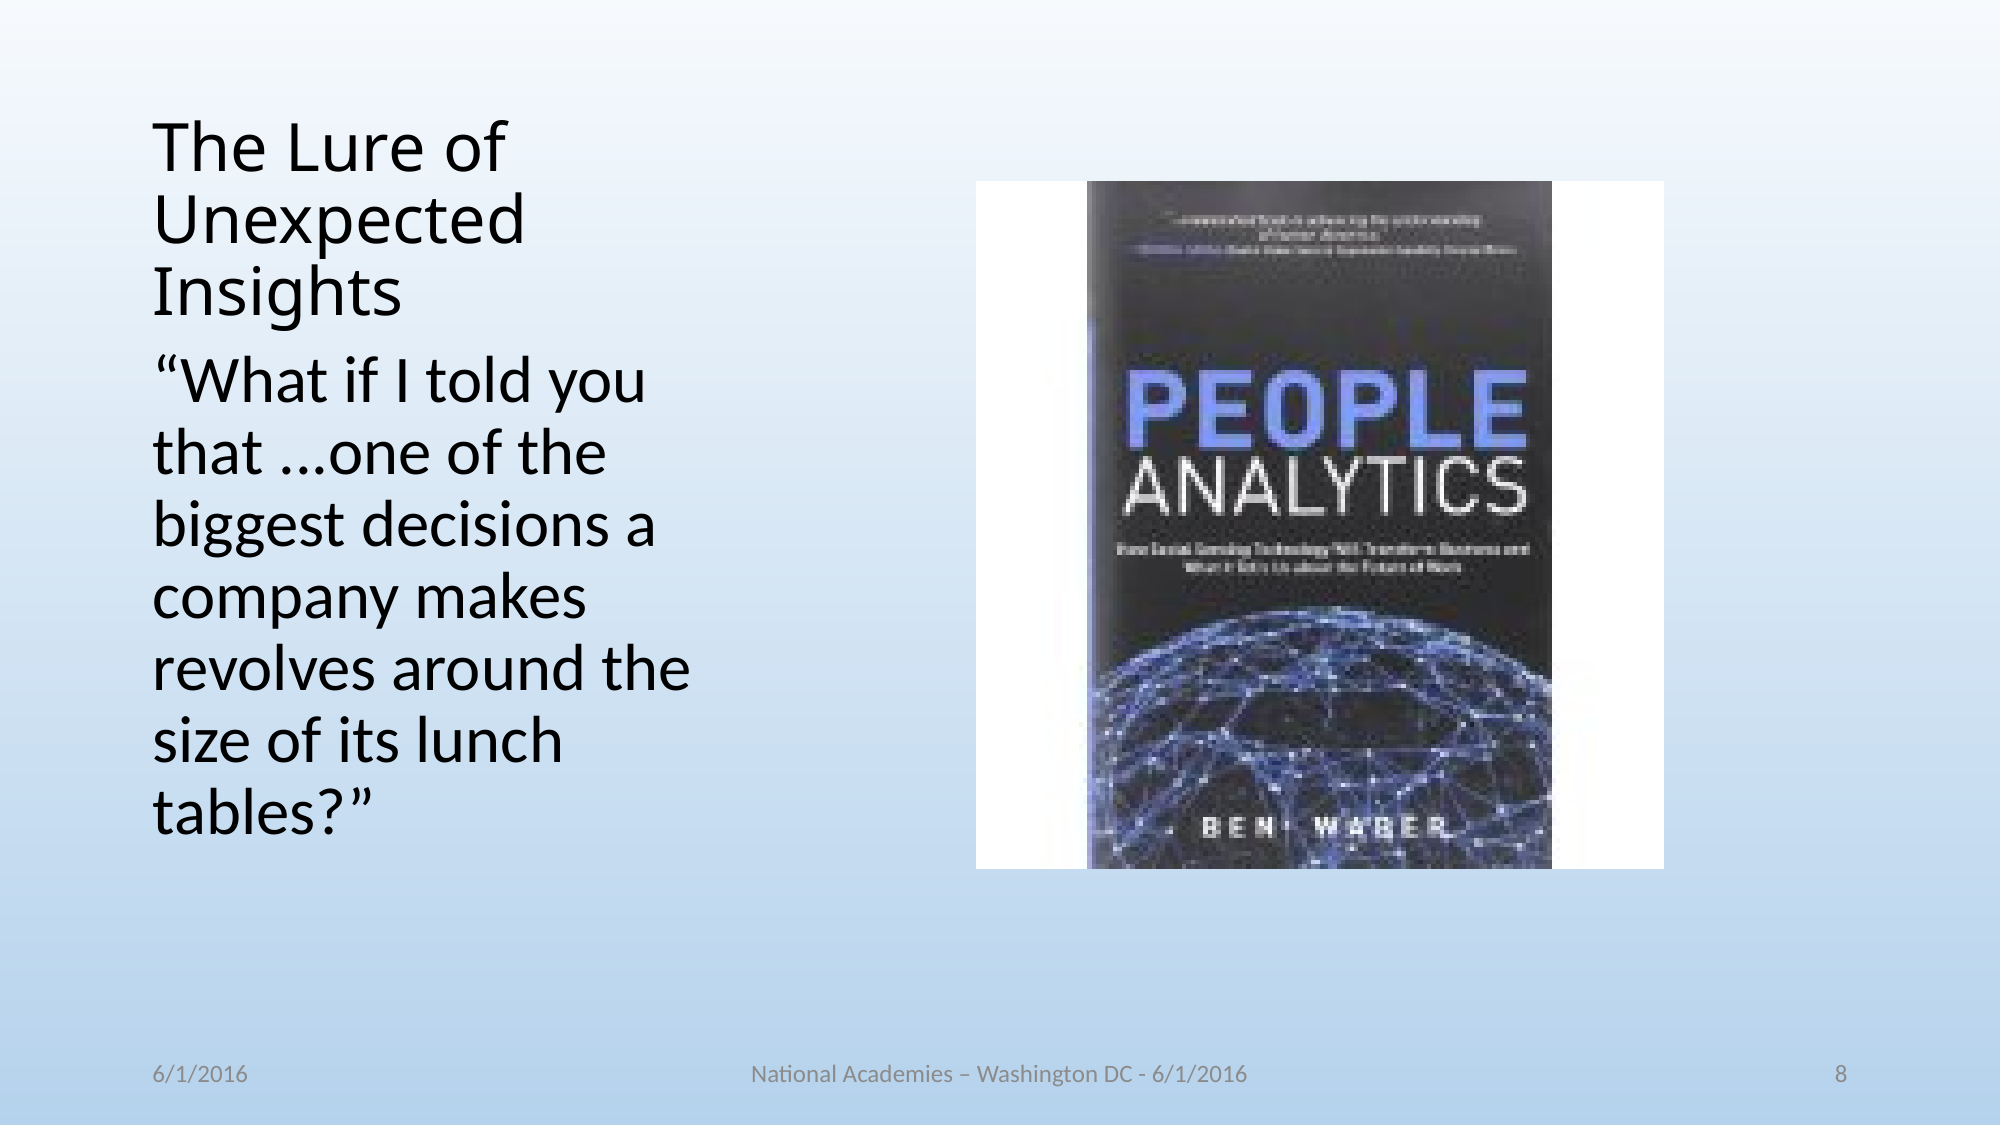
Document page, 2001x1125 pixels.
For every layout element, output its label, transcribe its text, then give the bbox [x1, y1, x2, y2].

list “What if I told you that ...one of the biggest decisions a company makes revolves around the size of its lunch tables?” [137, 337, 783, 963]
title The Lure of Unexpected Insights [137, 75, 783, 337]
slide_number 8 [1412, 1042, 1863, 1103]
footer National Academies – Washington DC - 6/1/2016 [662, 1042, 1338, 1103]
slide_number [137, 1042, 588, 1103]
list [976, 181, 1664, 869]
